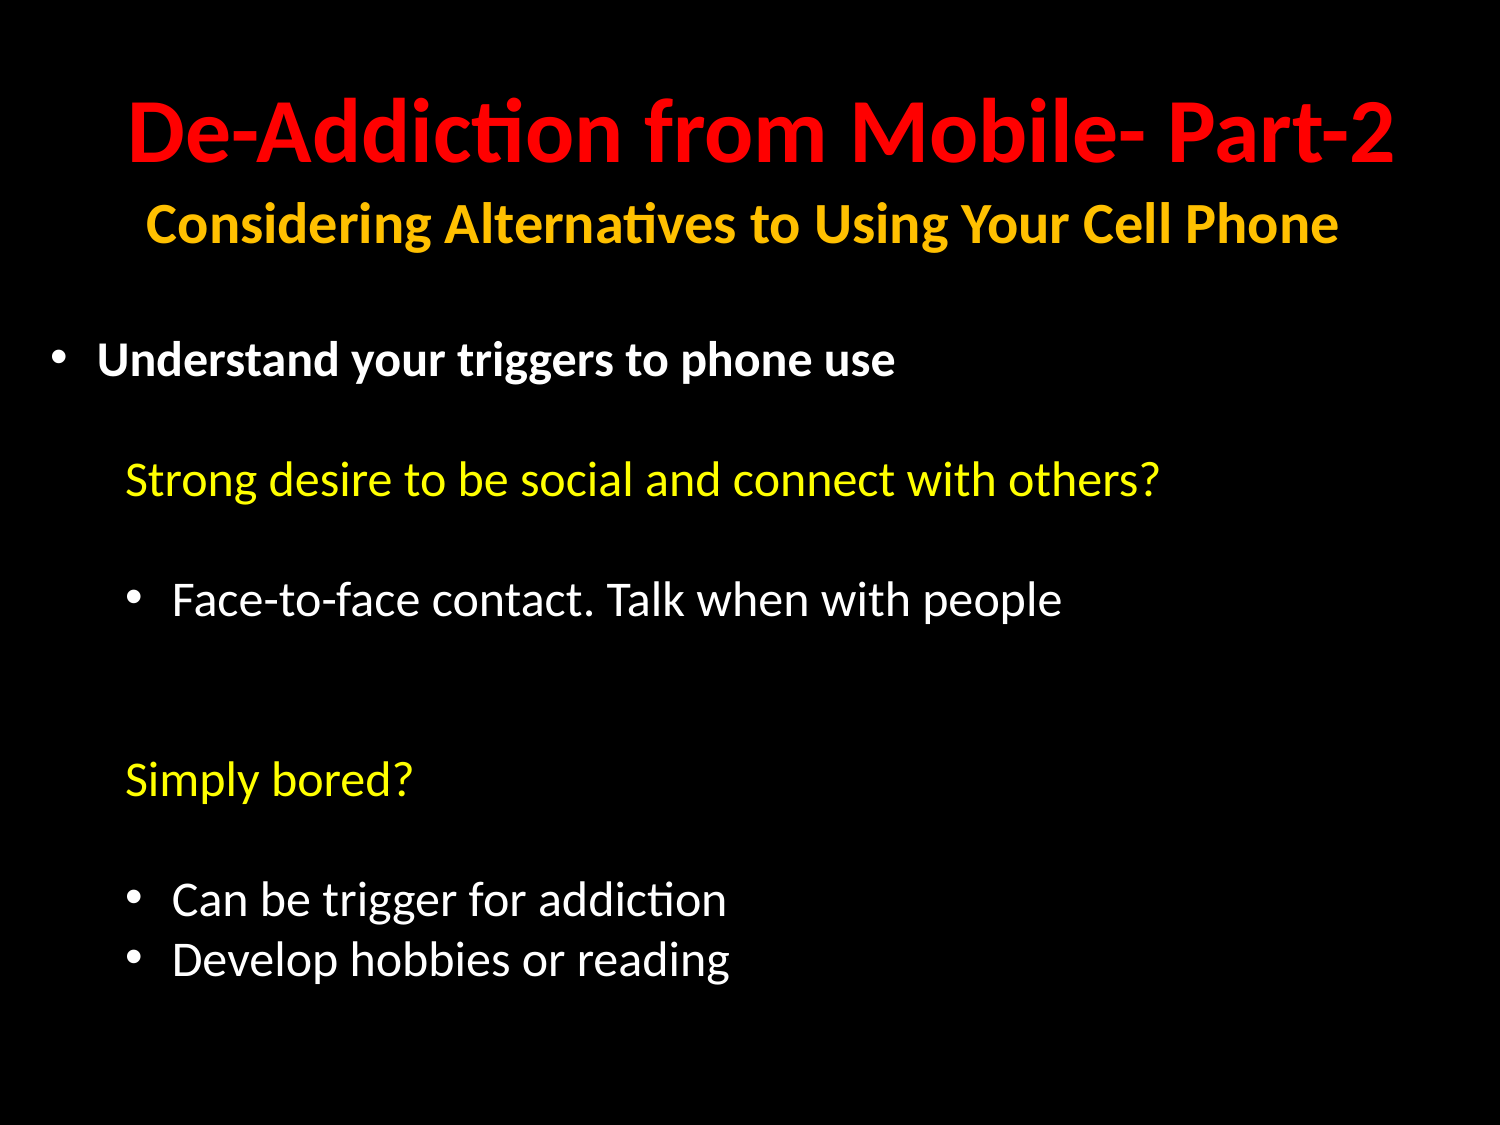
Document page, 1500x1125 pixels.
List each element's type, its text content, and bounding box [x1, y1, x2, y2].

text_box Understand your triggers to phone use Strong desire to be social and connect with others? Face-to-face contact. Talk when with people Simply bored? Can be trigger for addiction Develop hobbies or reading [35, 319, 1465, 994]
text_box De-Addiction from Mobile- Part-2 Considering Alternatives to Using Your Cell Phone [14, 42, 1485, 263]
